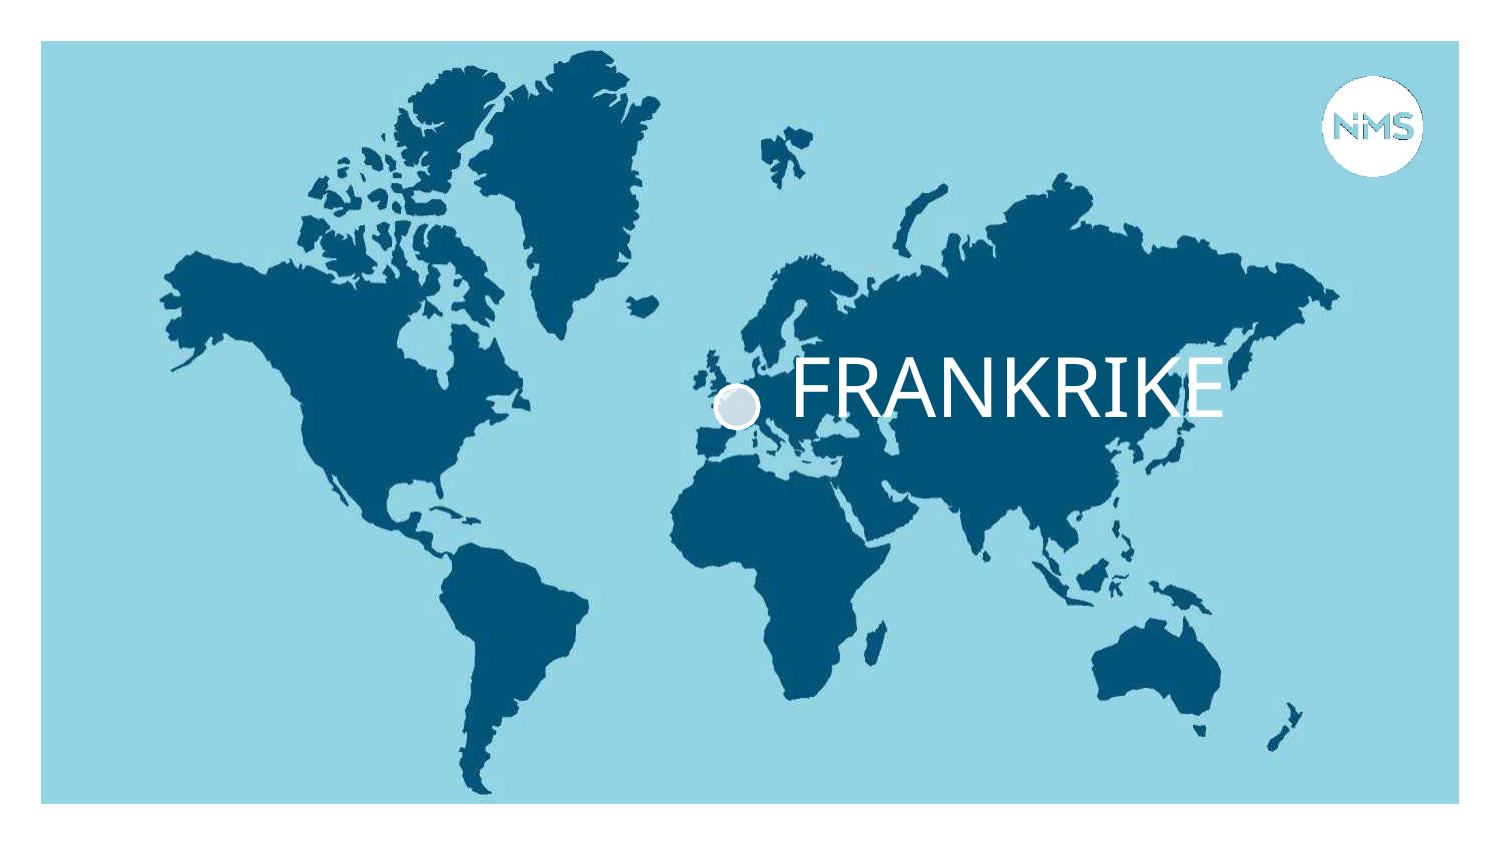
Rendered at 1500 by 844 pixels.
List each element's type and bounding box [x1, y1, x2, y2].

text_box [40, 41, 1459, 804]
picture [1322, 76, 1423, 177]
